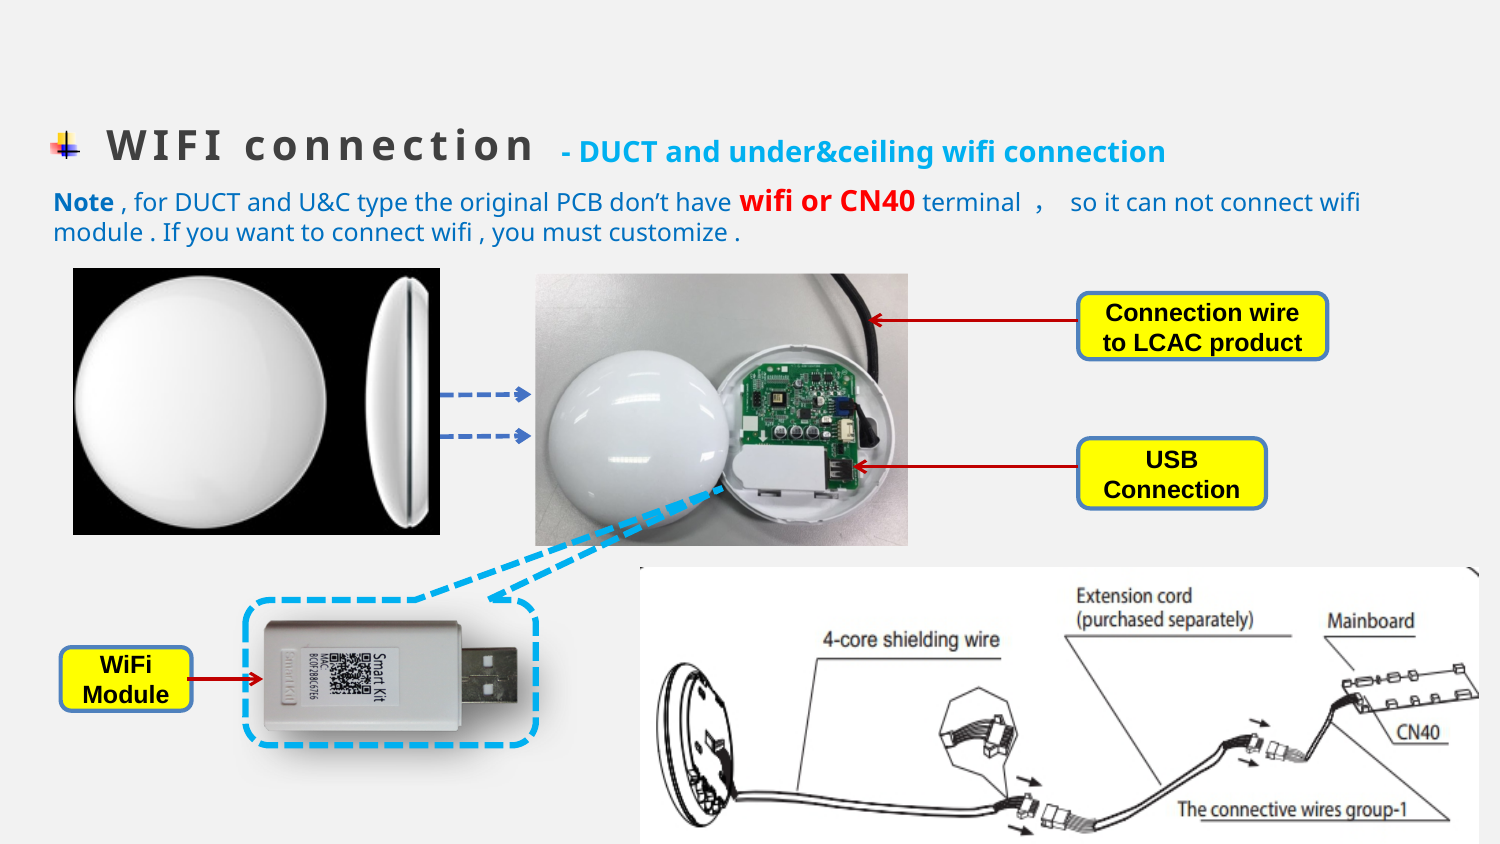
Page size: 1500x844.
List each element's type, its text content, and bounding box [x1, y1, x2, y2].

text_box - DUCT and under&ceiling wifi connection [546, 126, 1182, 174]
text_box [244, 680, 263, 746]
picture [263, 619, 525, 746]
text_box Note , for DUCT and U&C type the original PCB don’t have wifi or CN40 terminal ， so it can not connect wifi module . If you want to connect wifi , you must customize . [38, 174, 1444, 255]
picture [536, 223, 1479, 844]
text_box USB Connection [1078, 438, 1266, 509]
text_box [244, 537, 585, 743]
text_box WiFi Module [60, 647, 192, 711]
text_box WIFI connection [35, 111, 548, 177]
text_box Connection wire to LCAC product [1078, 292, 1328, 360]
picture [73, 268, 440, 535]
picture [50, 129, 80, 159]
